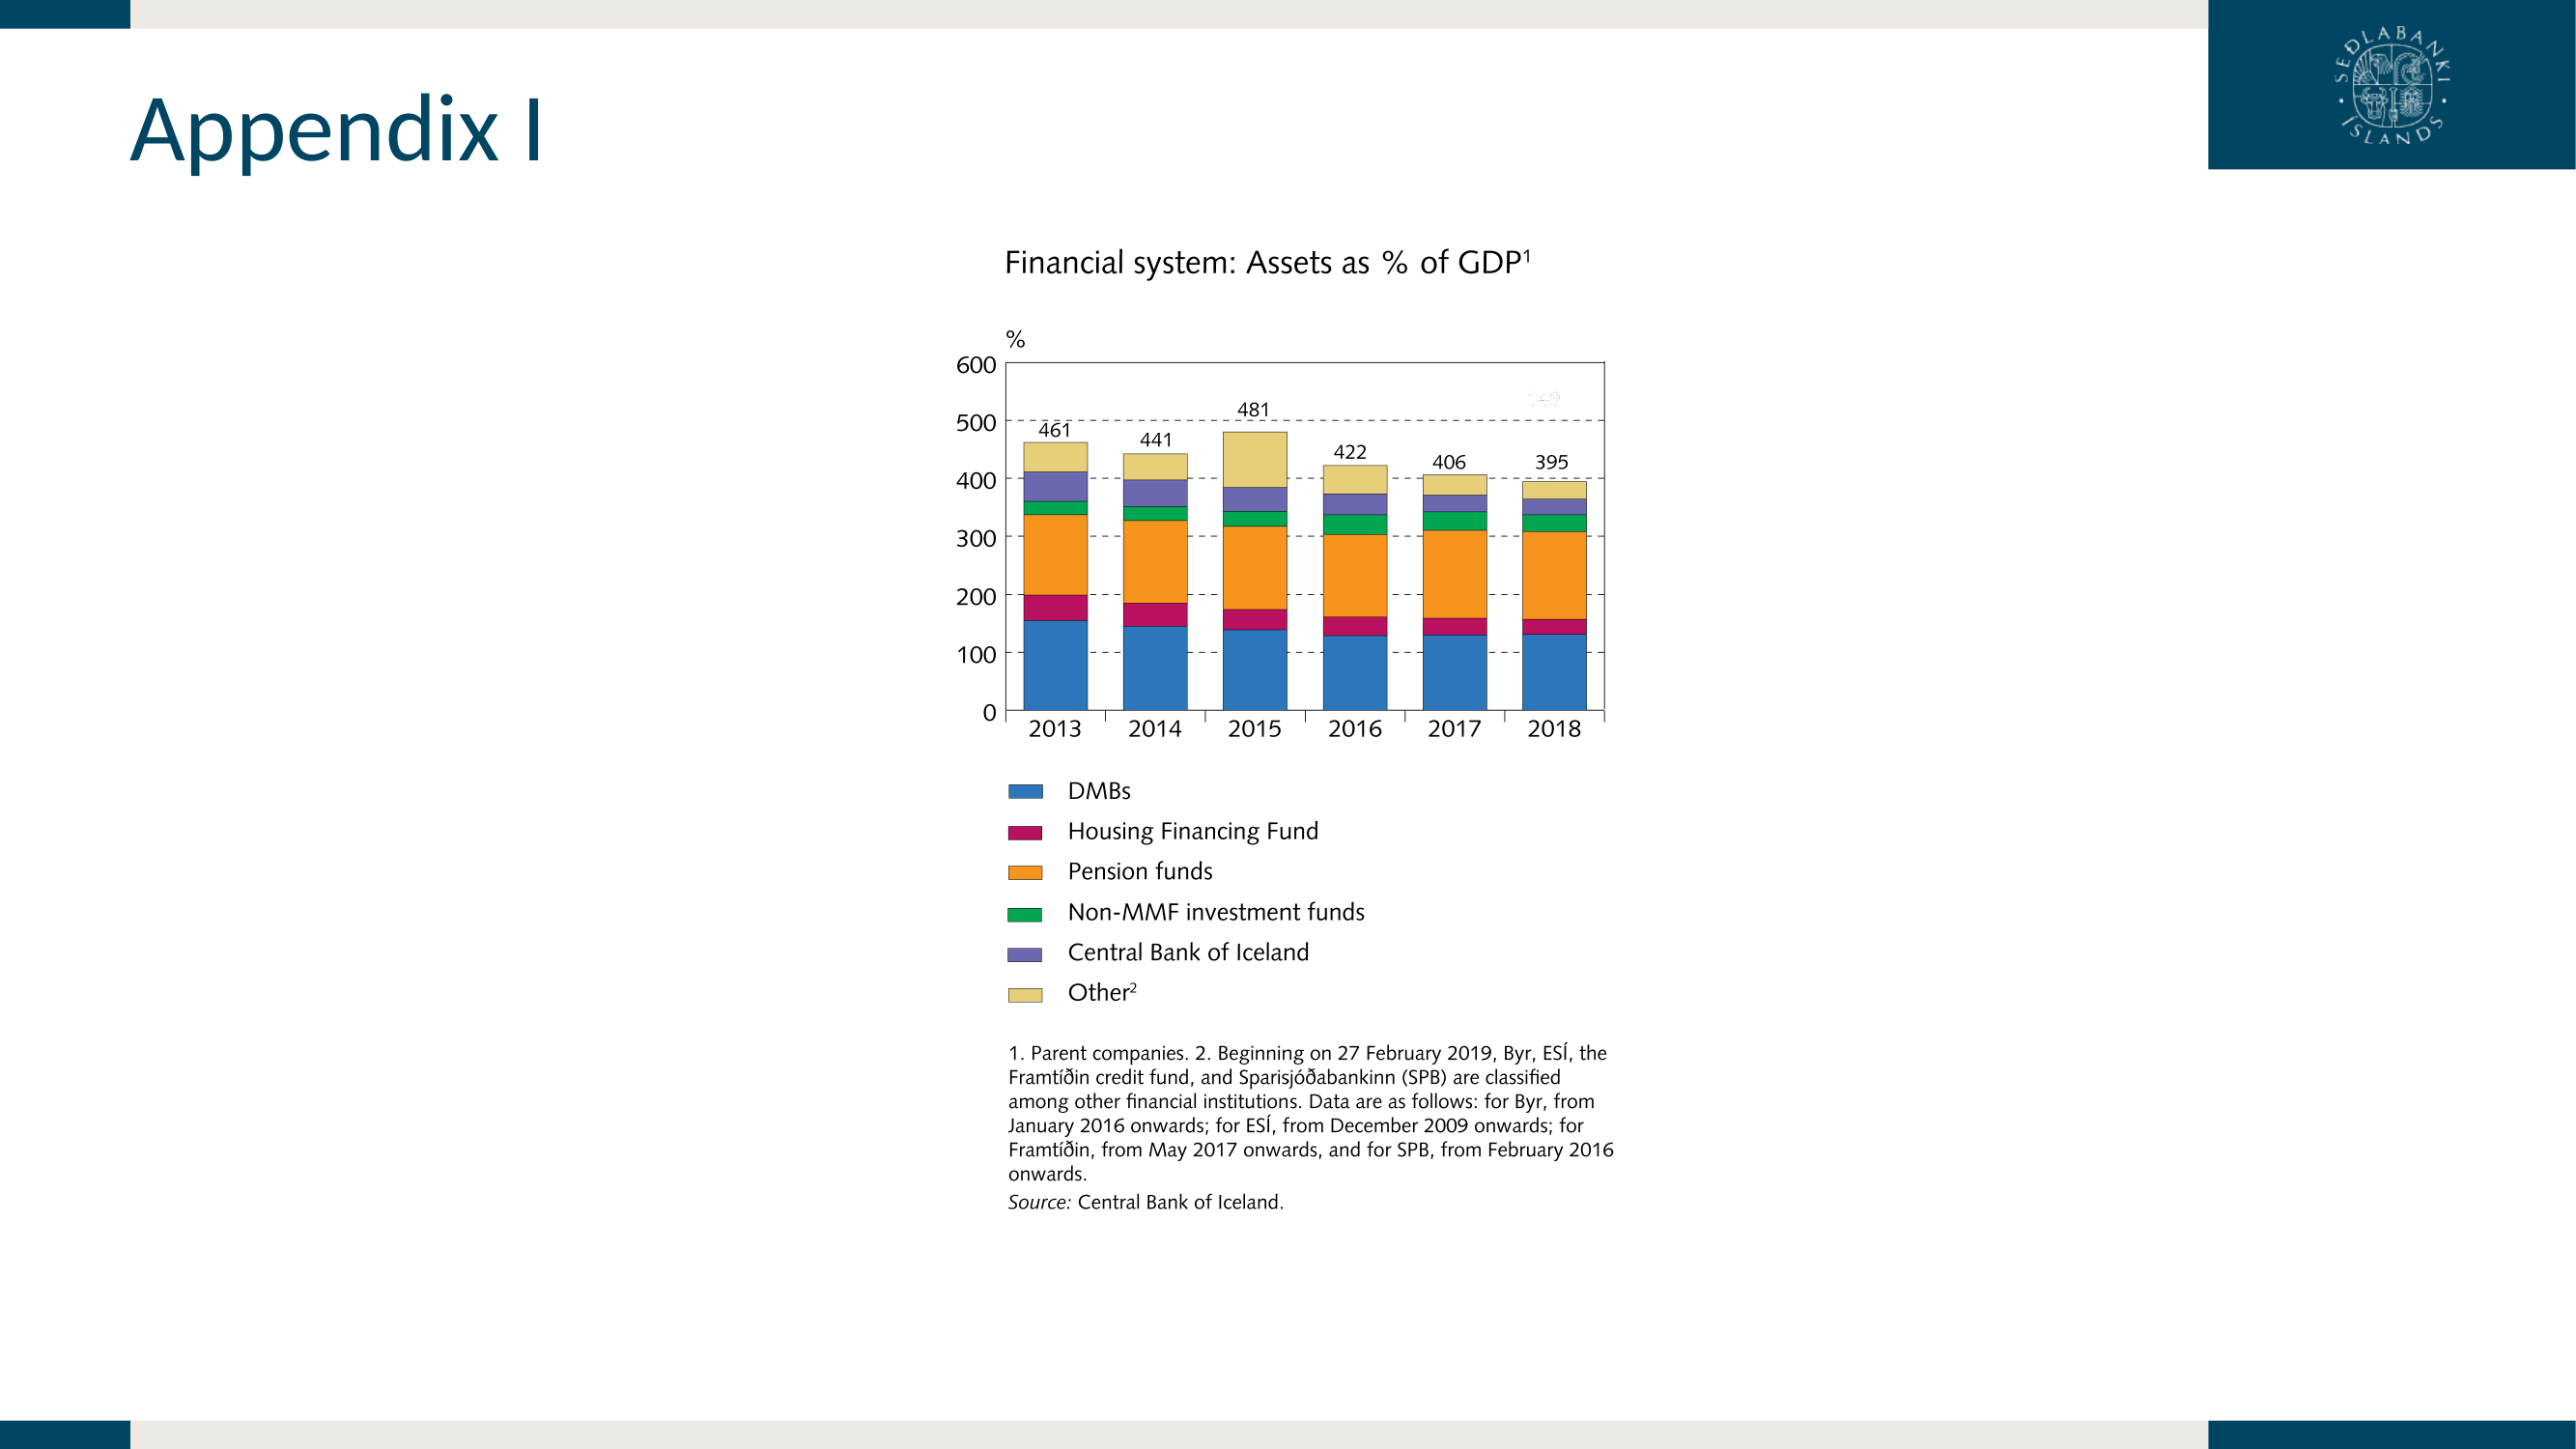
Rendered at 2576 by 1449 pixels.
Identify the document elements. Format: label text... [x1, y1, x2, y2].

picture [955, 235, 1621, 1214]
title Appendix I [129, 86, 2178, 290]
